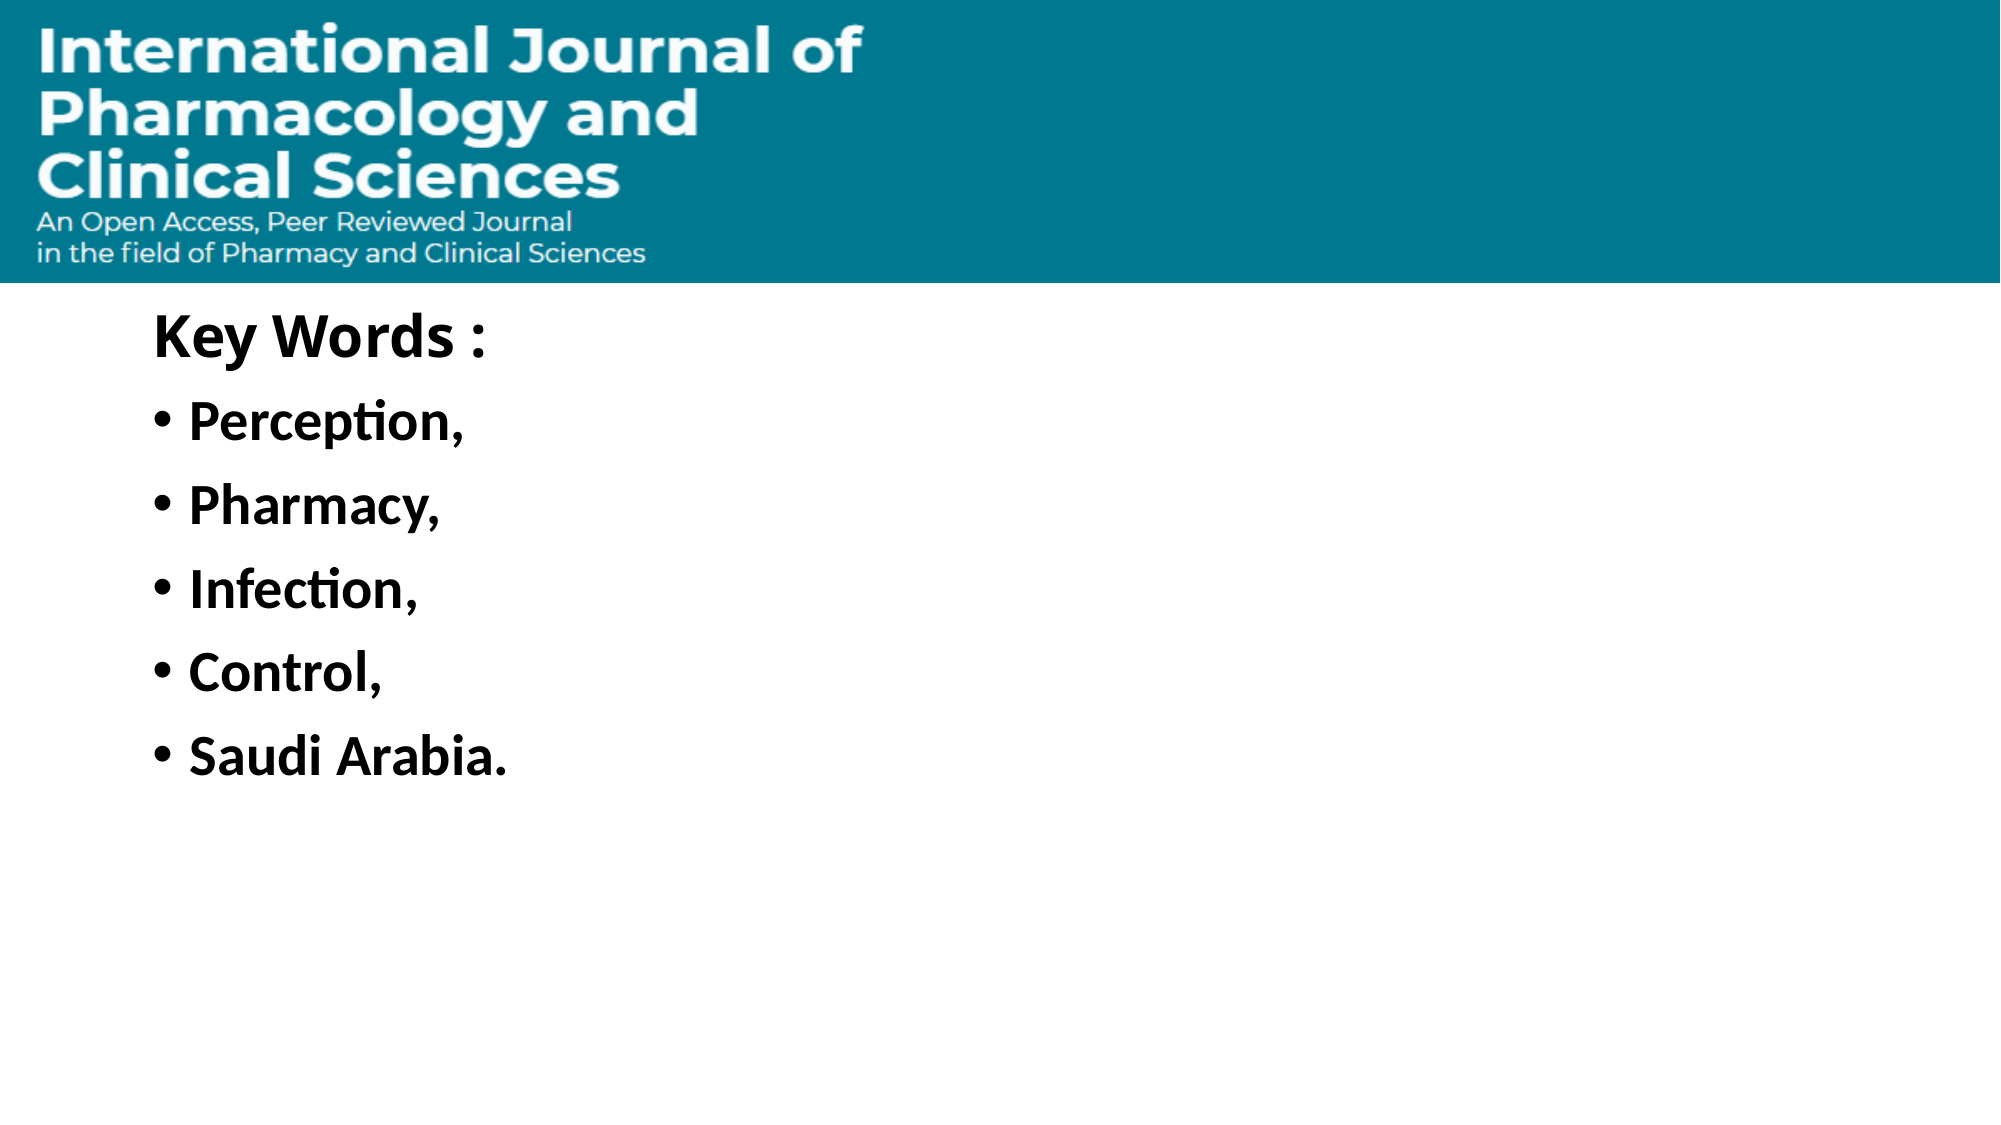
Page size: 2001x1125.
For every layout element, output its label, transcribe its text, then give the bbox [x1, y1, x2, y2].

list Key Words : Perception, Pharmacy, Infection, Control, Saudi Arabia. [137, 299, 1863, 1014]
picture [0, 0, 2000, 283]
